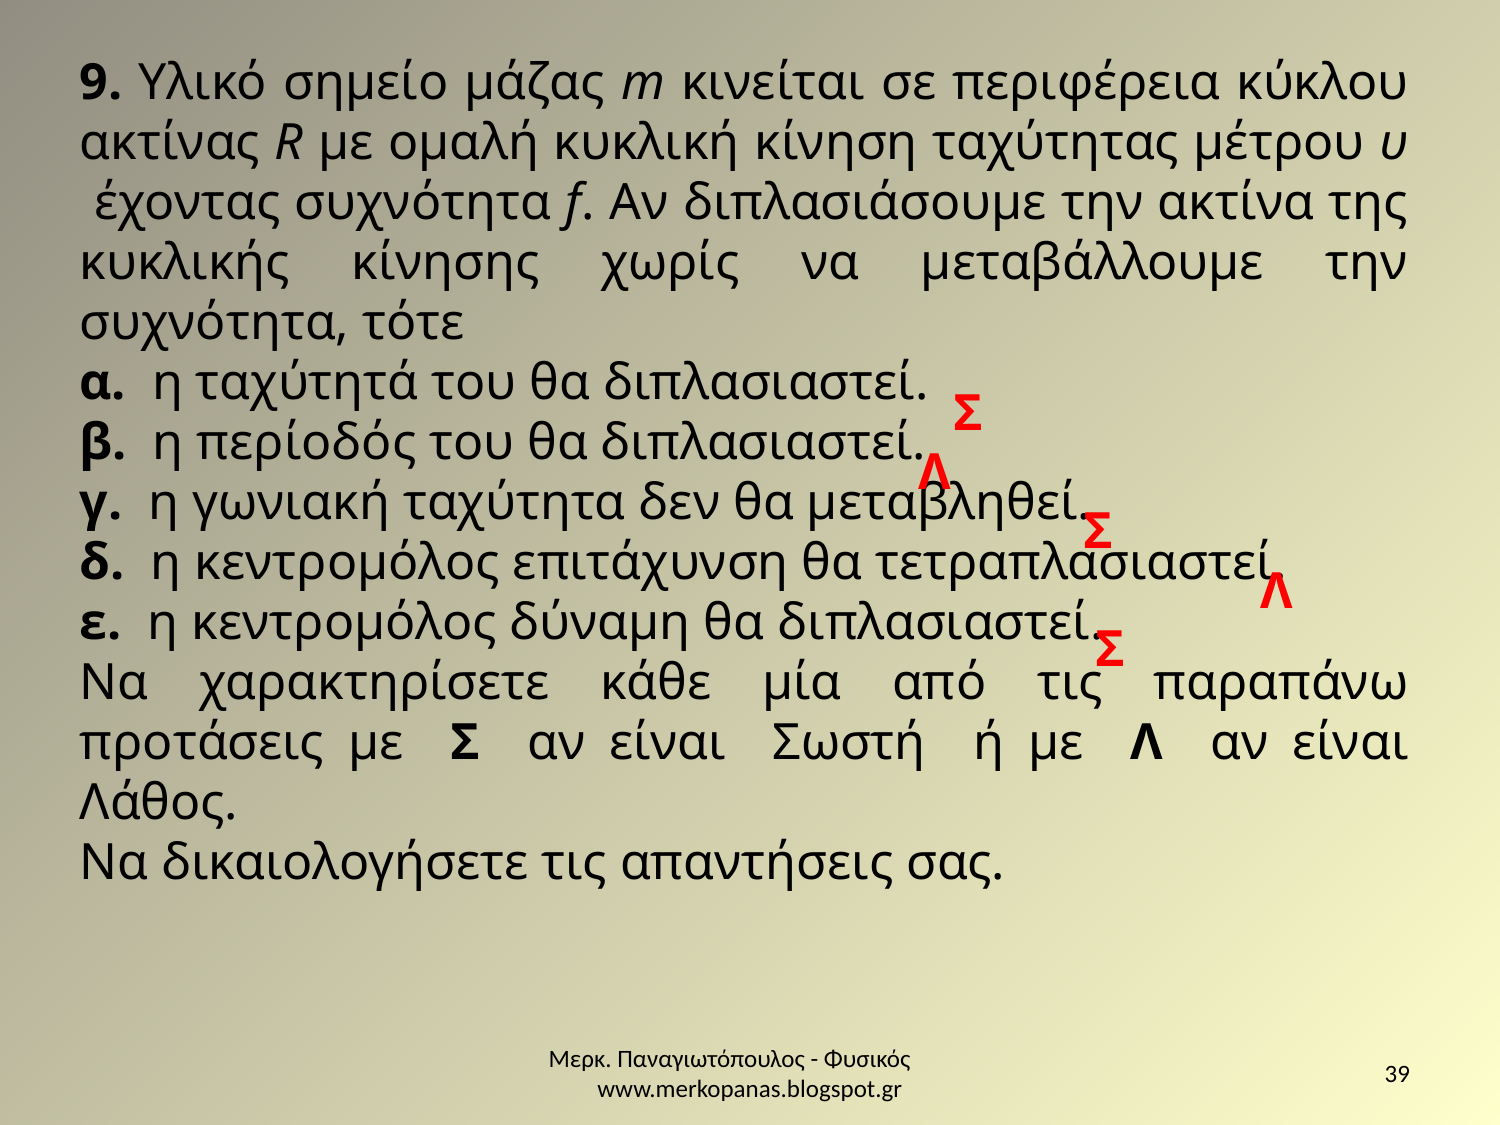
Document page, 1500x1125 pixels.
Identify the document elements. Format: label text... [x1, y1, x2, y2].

footer Μερκ. Παναγιωτόπουλος - Φυσικός www.merkopanas.blogspot.gr [512, 1042, 988, 1103]
text_box 9. Υλικό σημείο μάζας m κινείται σε περιφέρεια κύκλου ακτίνας R με ομαλή κυκλική κίνηση ταχύτητας μέτρου υ έχοντας συχνότητα f. Αν διπλασιάσουμε την ακτίνα της κυκλικής κίνησης χωρίς να μεταβάλλουμε την συχνότητα, τότε α. η ταχύτητά του θα διπλασιαστεί. β. η περίοδός του θα διπλασιαστεί. γ. η γωνιακή ταχύτητα δεν θα μεταβληθεί. δ. η κεντρομόλος επιτάχυνση θα τετραπλασιαστεί. ε. η κεντρομόλος δύναμη θα διπλασιαστεί. Να χαρακτηρίσετε κάθε μία από τις παραπάνω προτάσεις με Σ αν είναι Σωστή ή με Λ αν είναι Λάθος. Να δικαιολογήσετε τις απαντήσεις σας. [64, 42, 1424, 897]
text_box Λ [903, 432, 987, 508]
text_box Σ [938, 373, 1011, 449]
slide_number 39 [1074, 1042, 1425, 1103]
text_box Λ [1246, 550, 1329, 626]
text_box Σ [1080, 609, 1152, 685]
text_box Σ [1068, 491, 1141, 567]
